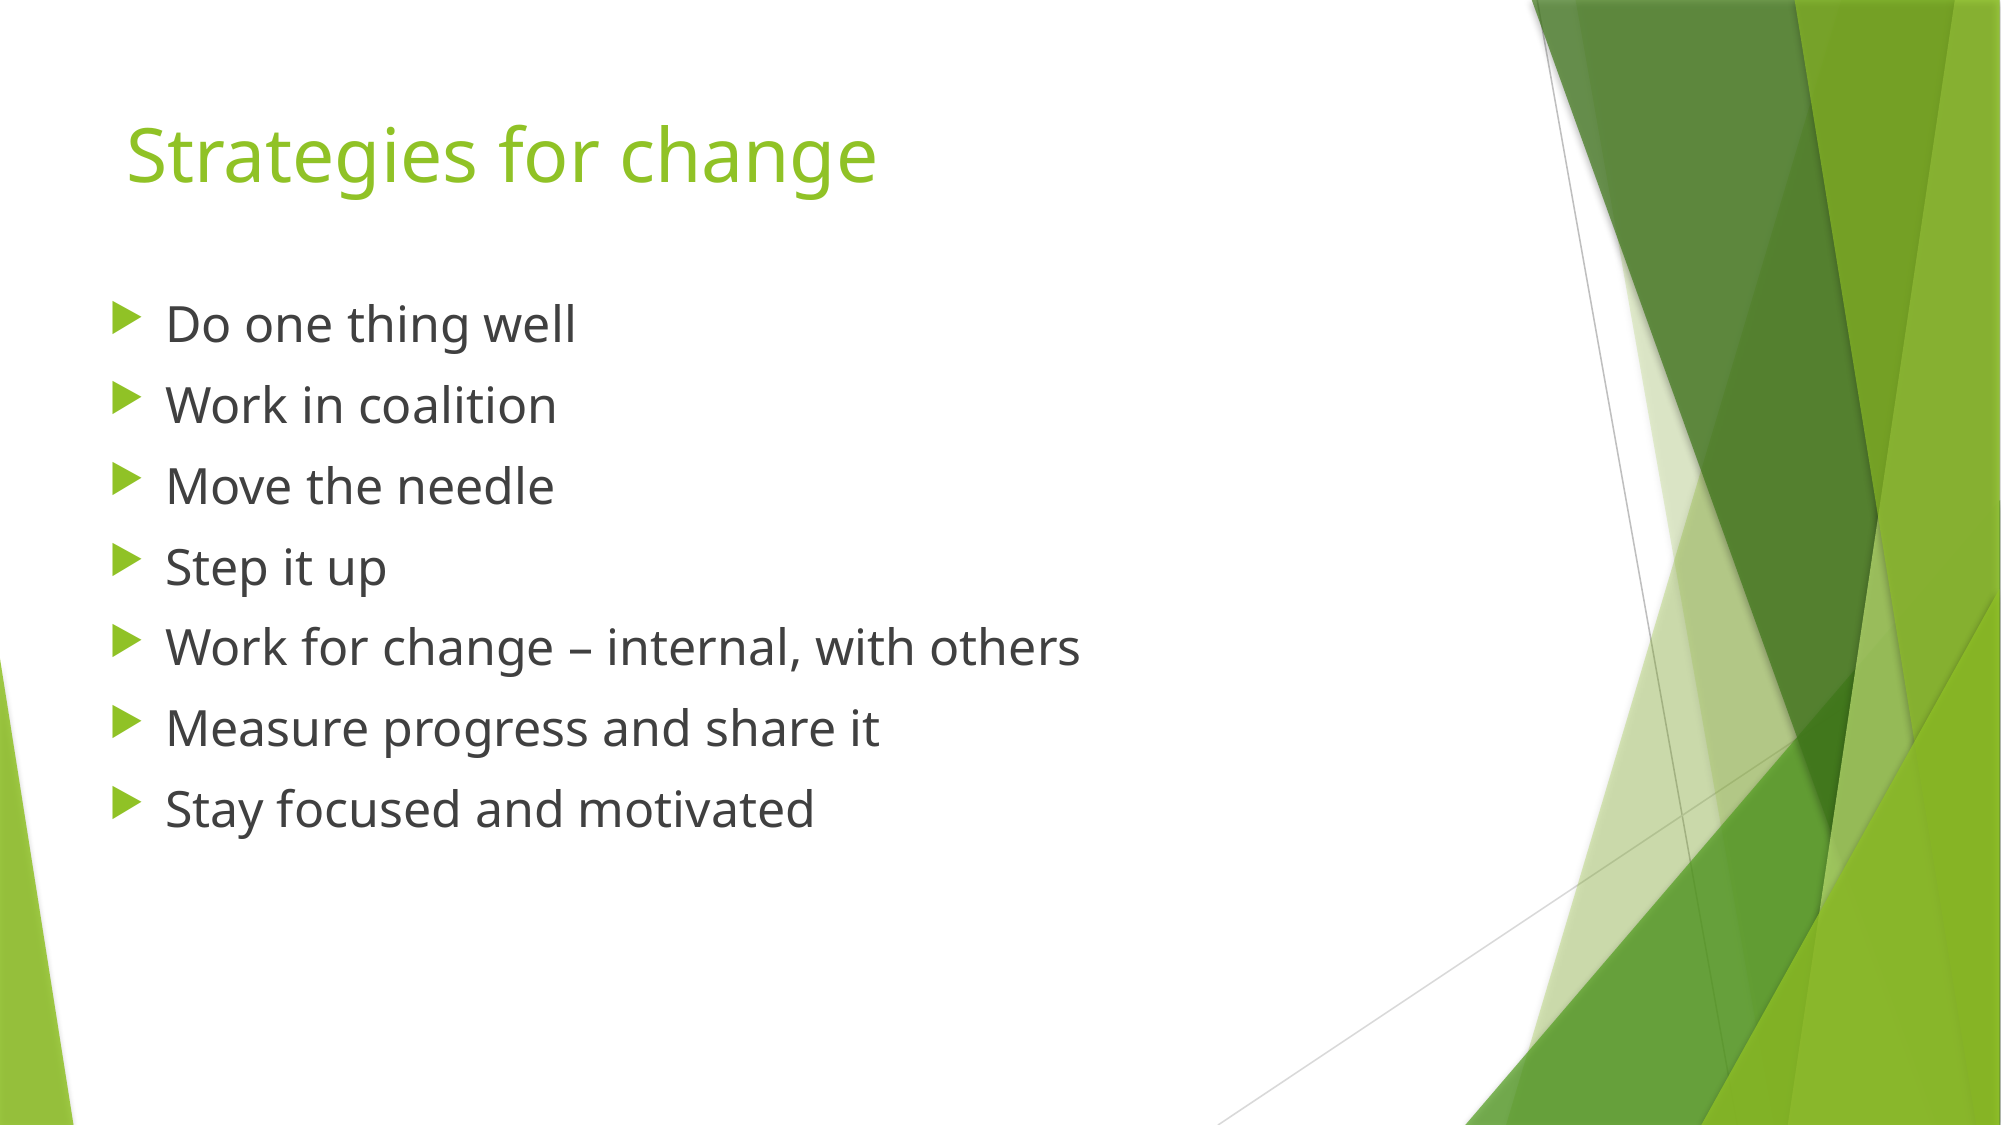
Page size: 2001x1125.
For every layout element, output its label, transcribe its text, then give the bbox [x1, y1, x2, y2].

title Strategies for change [111, 99, 1522, 317]
list Do one thing well Work in coalition Move the needle Step it up Work for change – internal, with others Measure progress and share it Stay focused and motivated [93, 285, 1504, 922]
